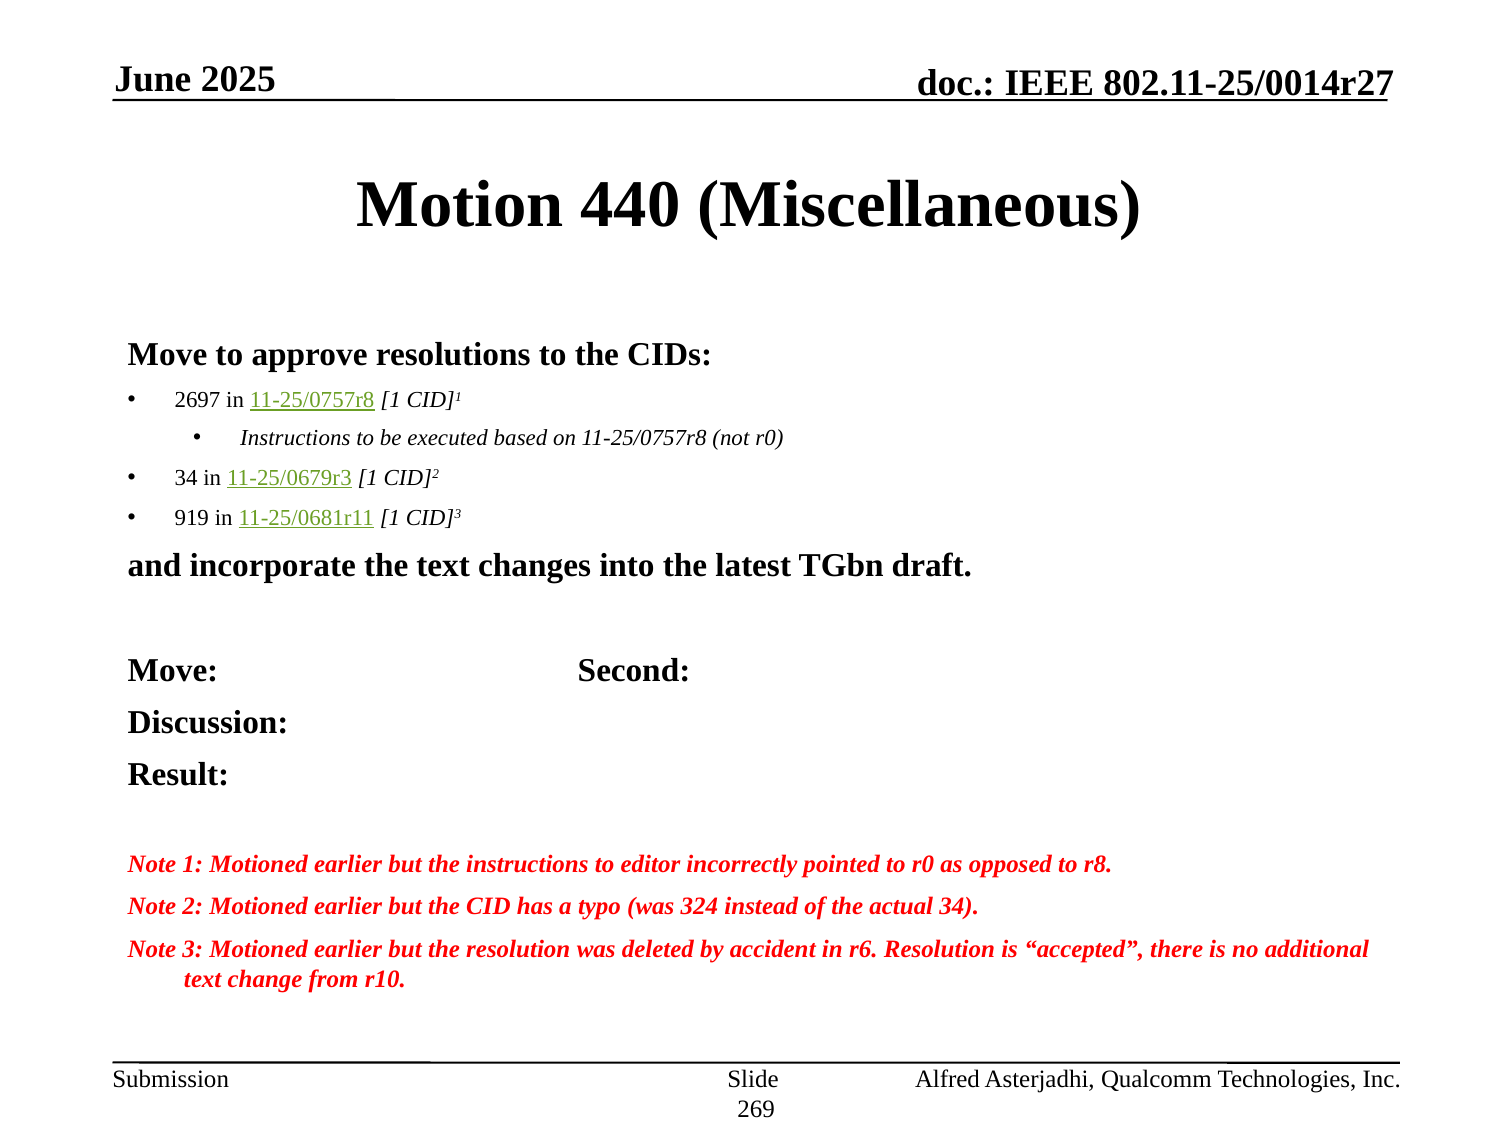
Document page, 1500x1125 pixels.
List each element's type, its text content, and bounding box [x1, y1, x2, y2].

list Move to approve resolutions to the CIDs: 2697 in 11-25/0757r8 [1 CID]1 Instructions to be executed based on 11-25/0757r8 (not r0) 34 in 11-25/0679r3 [1 CID]2 919 in 11-25/0681r11 [1 CID]3 and incorporate the text changes into the latest TGbn draft. Move: Second: Discussion: Result: Note 1: Motioned earlier but the instructions to editor incorrectly pointed to r0 as opposed to r8. Note 2: Motioned earlier but the CID has a typo (was 324 instead of the actual 34). Note 3: Motioned earlier but the resolution was deleted by accident in r6. Resolution is “accepted”, there is no additional text change from r10. [112, 324, 1388, 1063]
footer Alfred Asterjadhi, Qualcomm Technologies, Inc. [878, 1061, 1402, 1093]
slide_number Slide 269 [712, 1061, 800, 1123]
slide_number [114, 54, 423, 100]
title Motion 440 (Miscellaneous) [112, 112, 1388, 288]
